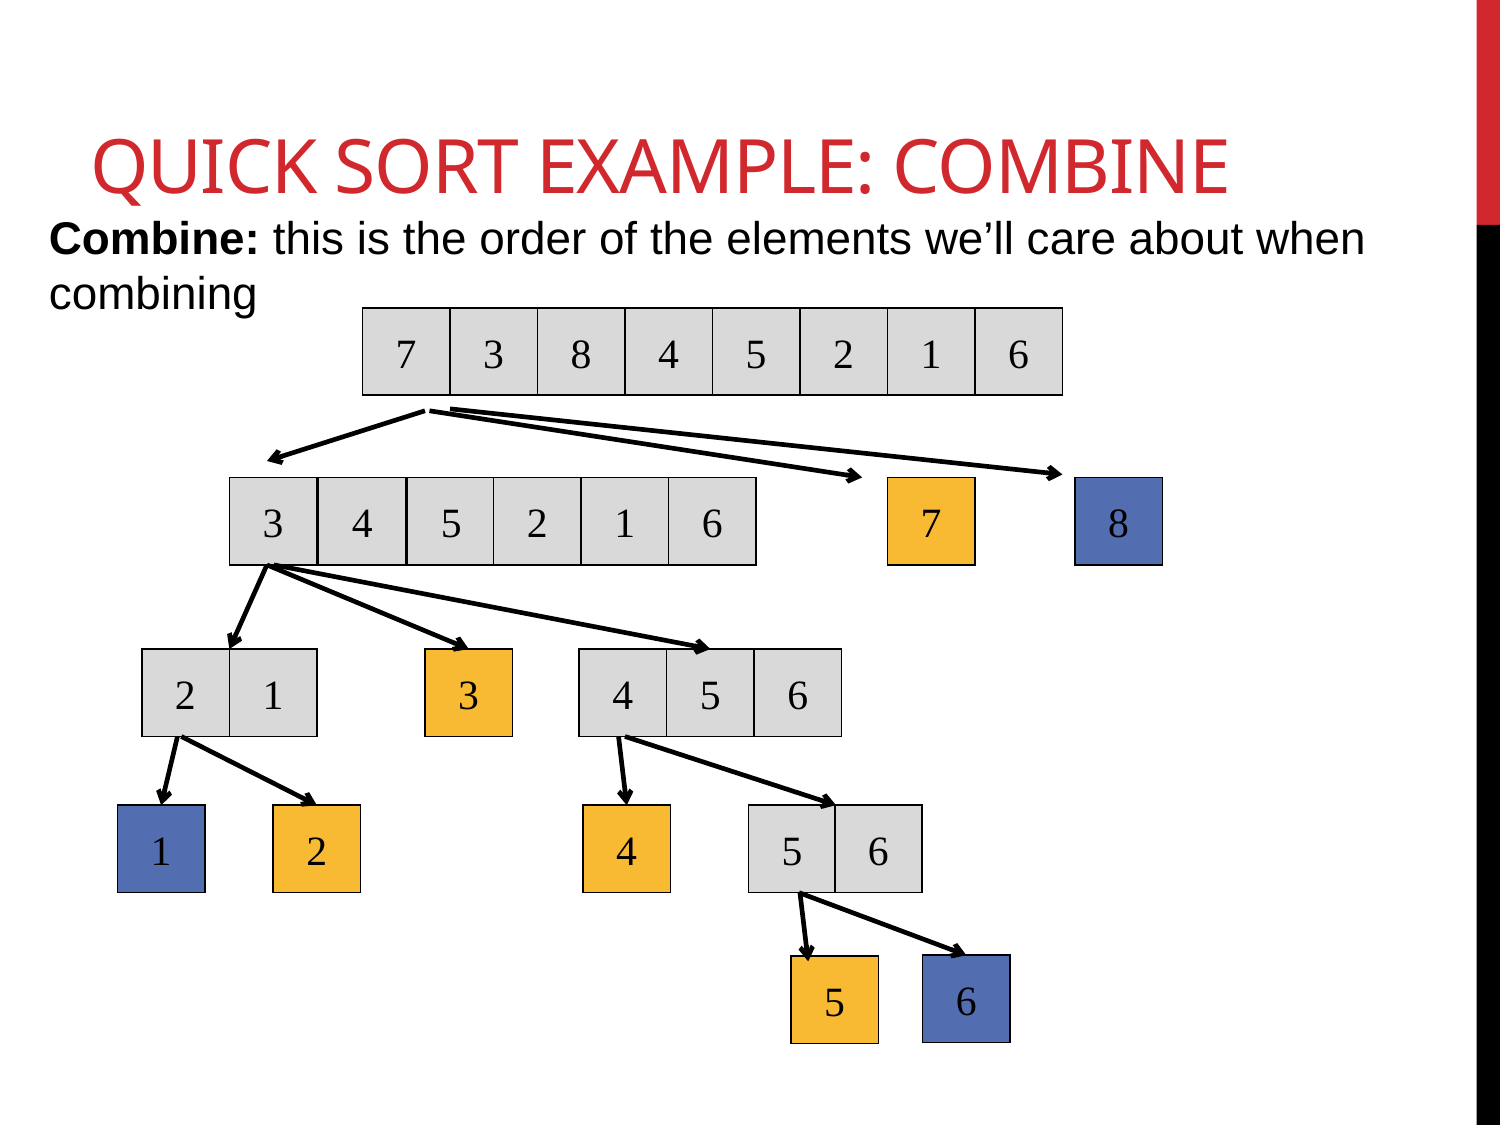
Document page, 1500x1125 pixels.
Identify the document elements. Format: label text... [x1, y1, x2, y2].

text_box 4 [579, 655, 666, 737]
text_box 5 [712, 326, 799, 396]
text_box 4 [582, 805, 671, 893]
text_box 6 [834, 805, 923, 887]
text_box 3 [229, 477, 317, 562]
text_box 4 [624, 326, 712, 396]
text_box 1 [581, 483, 668, 559]
text_box 5 [790, 956, 879, 1044]
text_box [869, 408, 1063, 475]
text_box Combine: this is the order of the elements we’ll care about when combining [34, 201, 1500, 326]
text_box 4 [318, 477, 407, 558]
text_box 5 [666, 648, 754, 730]
text_box 7 [887, 481, 975, 565]
text_box 2 [273, 805, 361, 893]
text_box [228, 564, 266, 650]
text_box 6 [922, 955, 1011, 1043]
text_box 8 [537, 326, 624, 396]
text_box 1 [887, 326, 974, 396]
text_box 1 [229, 652, 317, 730]
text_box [266, 564, 273, 650]
text_box 6 [754, 648, 842, 731]
text_box 5 [748, 811, 834, 893]
text_box 7 [362, 326, 449, 396]
text_box 2 [493, 483, 581, 559]
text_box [817, 892, 967, 956]
text_box 3 [424, 655, 513, 737]
text_box 3 [449, 326, 537, 396]
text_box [273, 564, 711, 650]
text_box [160, 736, 178, 806]
text_box 1 [117, 805, 205, 893]
text_box 8 [1074, 477, 1163, 565]
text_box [180, 736, 318, 806]
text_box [799, 892, 809, 962]
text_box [624, 736, 837, 806]
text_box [266, 410, 426, 462]
text_box 6 [974, 326, 1063, 396]
text_box 5 [407, 477, 493, 559]
text_box 2 [799, 326, 887, 396]
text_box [428, 410, 863, 478]
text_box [618, 736, 624, 806]
title Quick Sort Example: Combine [75, 0, 1500, 201]
text_box 6 [668, 483, 757, 565]
text_box 2 [141, 648, 229, 737]
